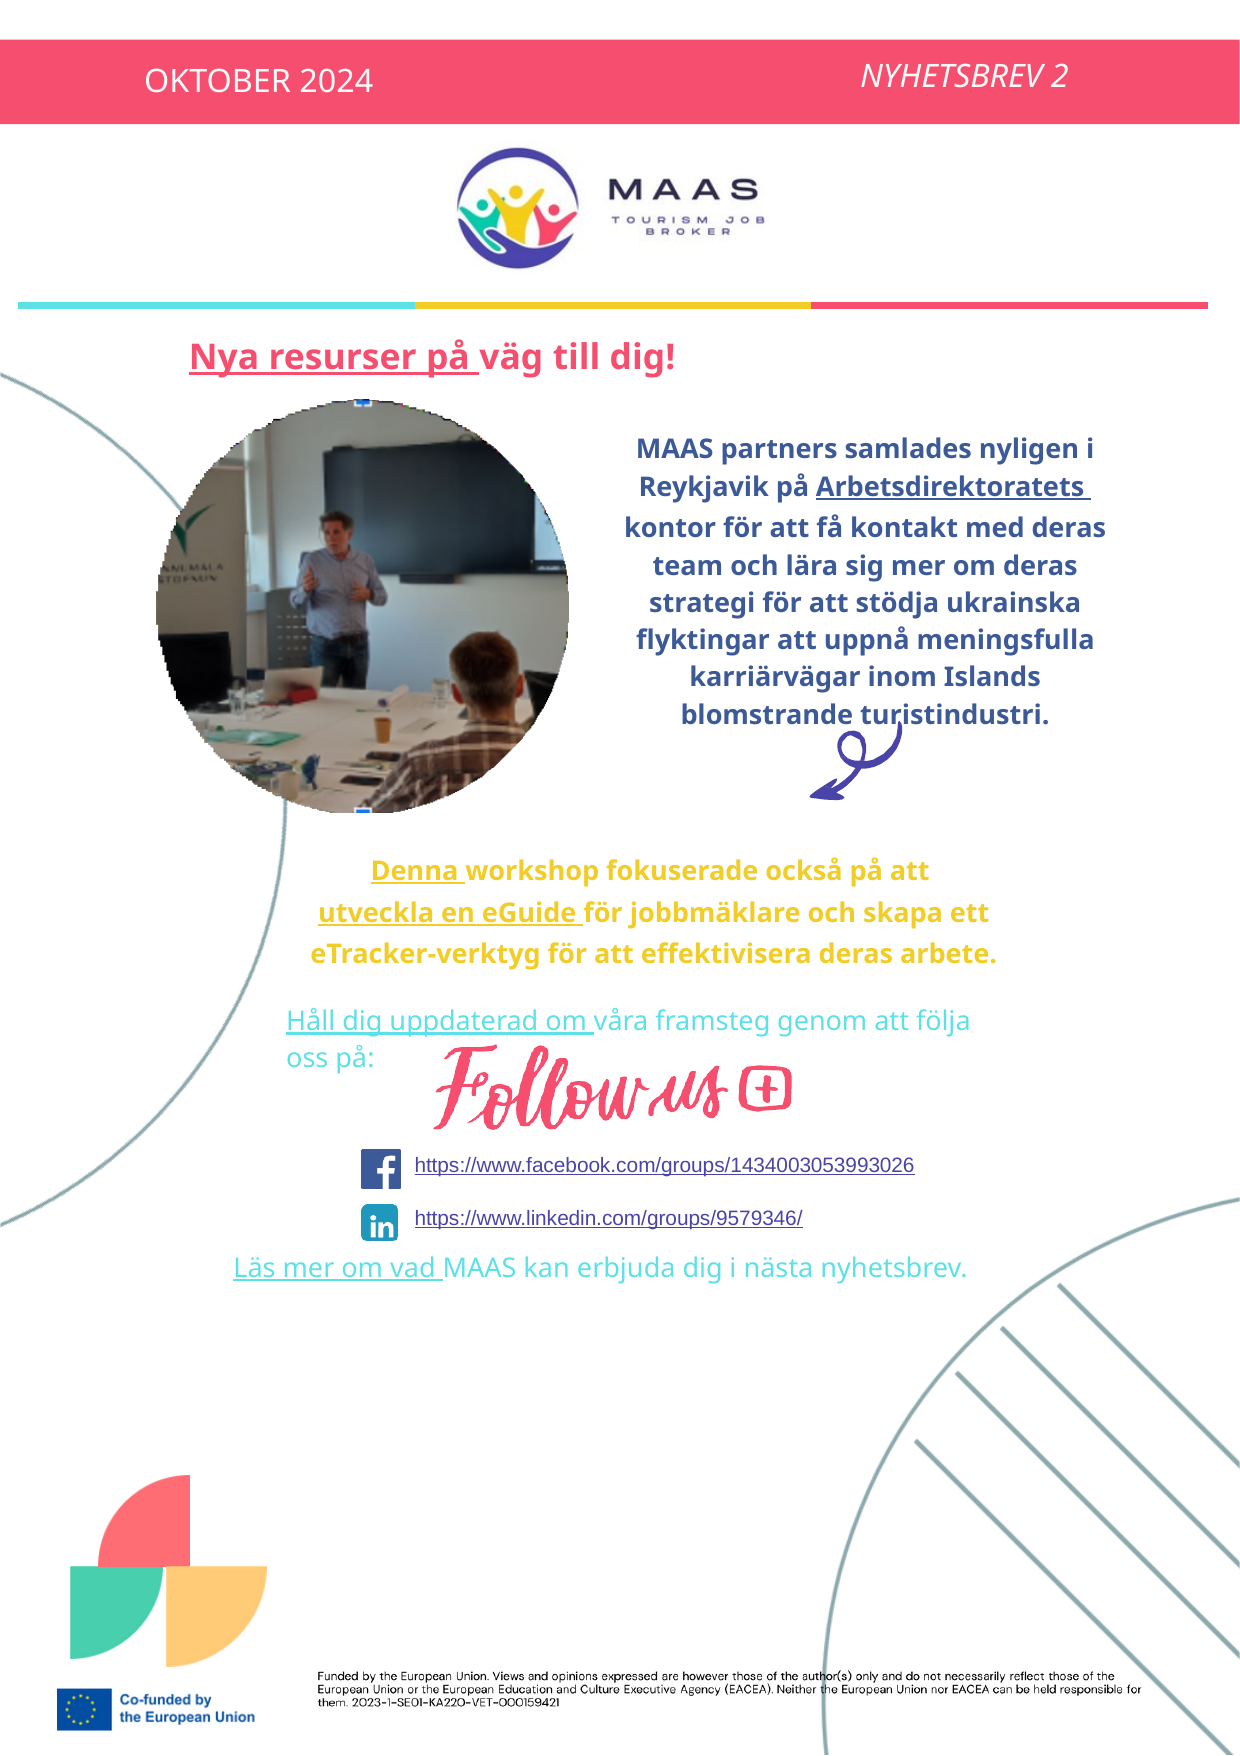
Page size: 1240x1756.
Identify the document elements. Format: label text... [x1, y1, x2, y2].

picture [70, 1475, 267, 1667]
picture [755, 1075, 778, 1103]
picture [57, 1686, 266, 1732]
text_box OKTOBER 2024 [142, 58, 400, 100]
text_box NYHETSBREV 2 [858, 53, 1184, 95]
text_box Nya resurser på väg till dig! MAAS partners samlades nyligen i Reykjavik på Arbetsdirektoratets kontor för att få kontakt med deras team och lära sig mer om deras strategi för att stödja ukrainska flyktingar att uppnå meningsfulla karriärvägar inom Islands blomstrande turistindustri. [186, 331, 1112, 730]
text_box Denna workshop fokuserade också på att utveckla en eGuide för jobbmäklare och skapa ett eTracker-verktyg för att effektivisera deras arbete. Håll dig uppdaterad om våra framsteg genom att följa oss på: [284, 845, 1005, 1073]
text_box https://www.facebook.com/groups/1434003053993026 https://www.linkedin.com/groups/9579346/ Läs mer om vad MAAS kan erbjuda dig i nästa nyhetsbrev. [231, 1149, 1112, 1287]
picture [0, 141, 770, 1341]
picture [310, 1117, 1240, 1755]
